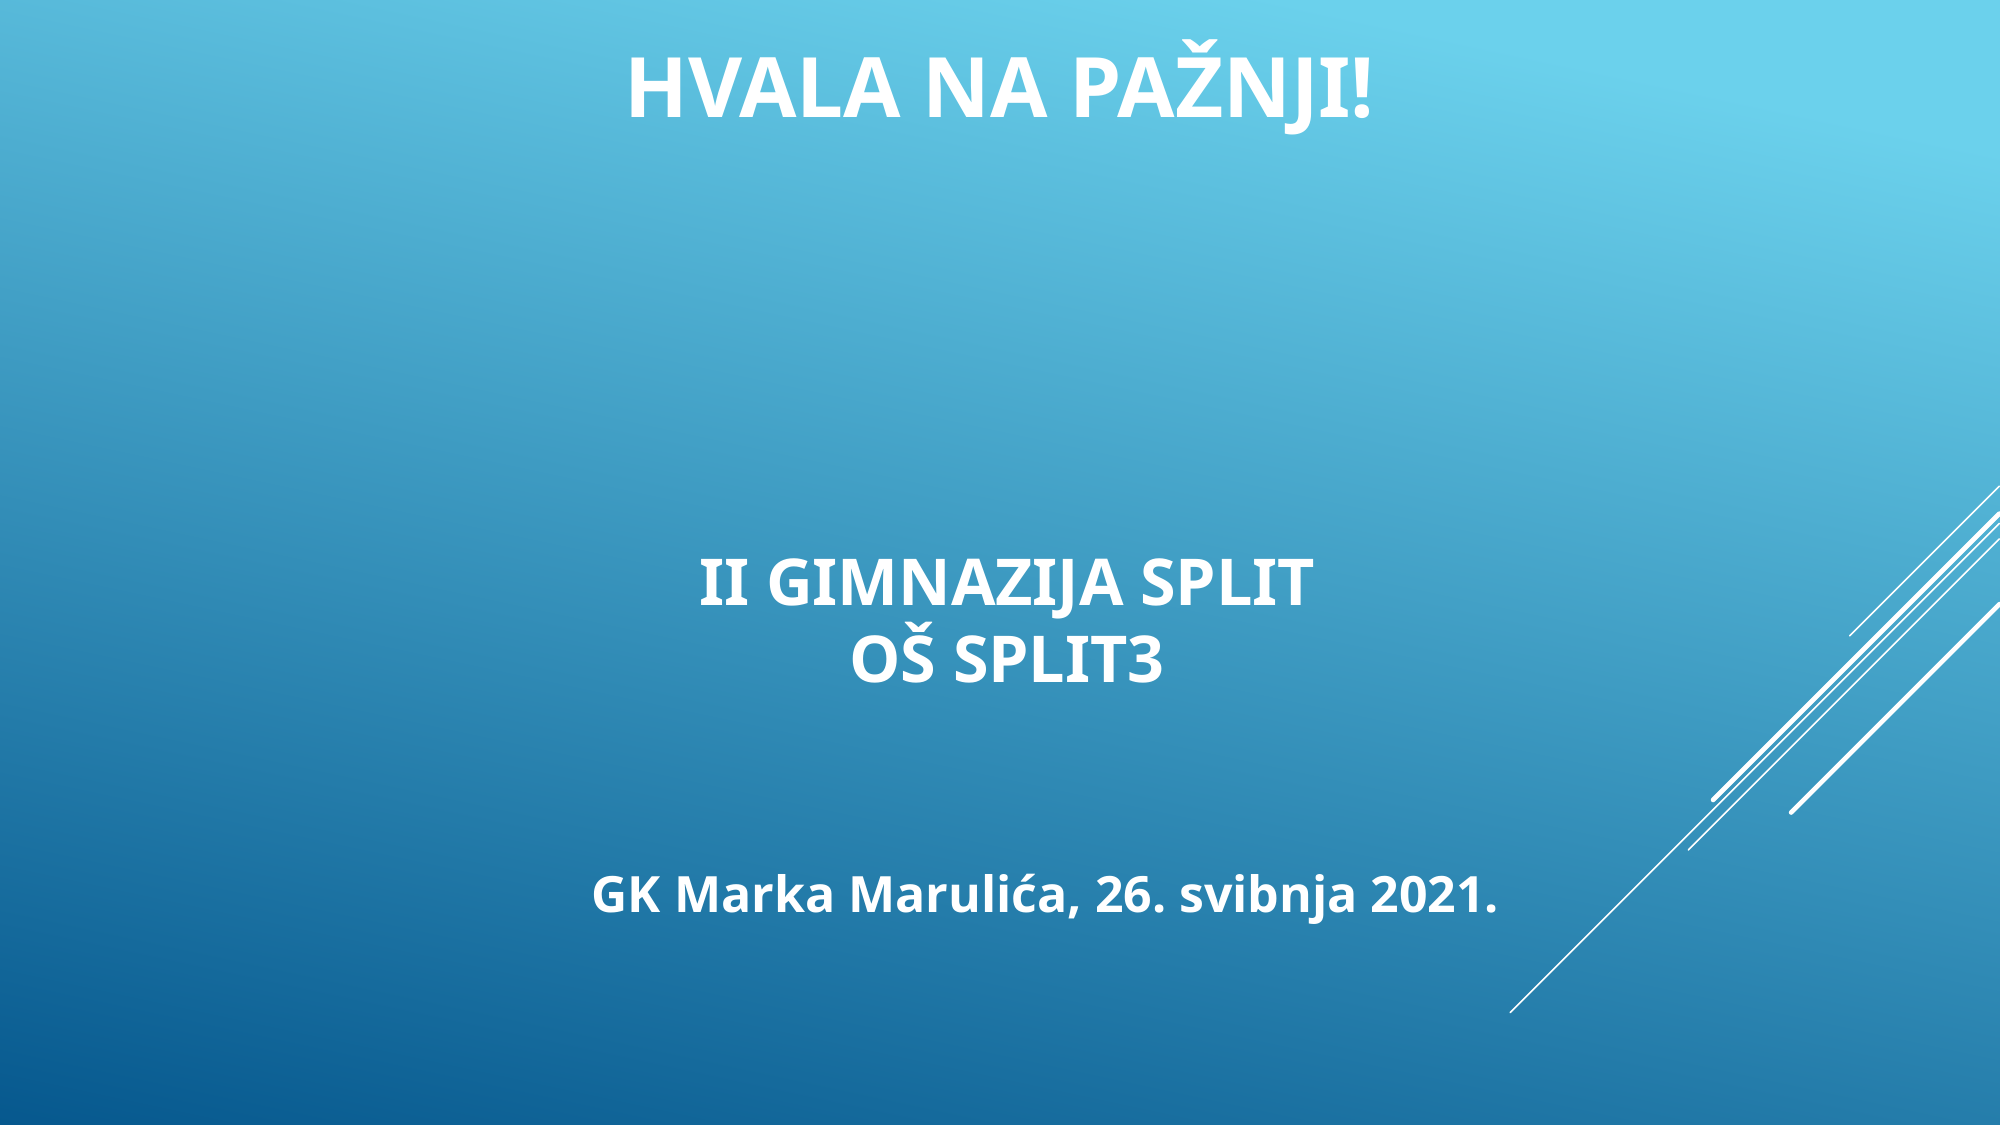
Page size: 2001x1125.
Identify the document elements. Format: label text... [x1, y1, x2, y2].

list GK Marka Marulića, 26. svibnja 2021. [345, 854, 1746, 1101]
text_box [3, 609, 1404, 855]
title II gimnazija sPlit OŠ Split3 [230, 515, 1768, 794]
text_box HVALA NA PAŽNJI! [300, 26, 1700, 180]
